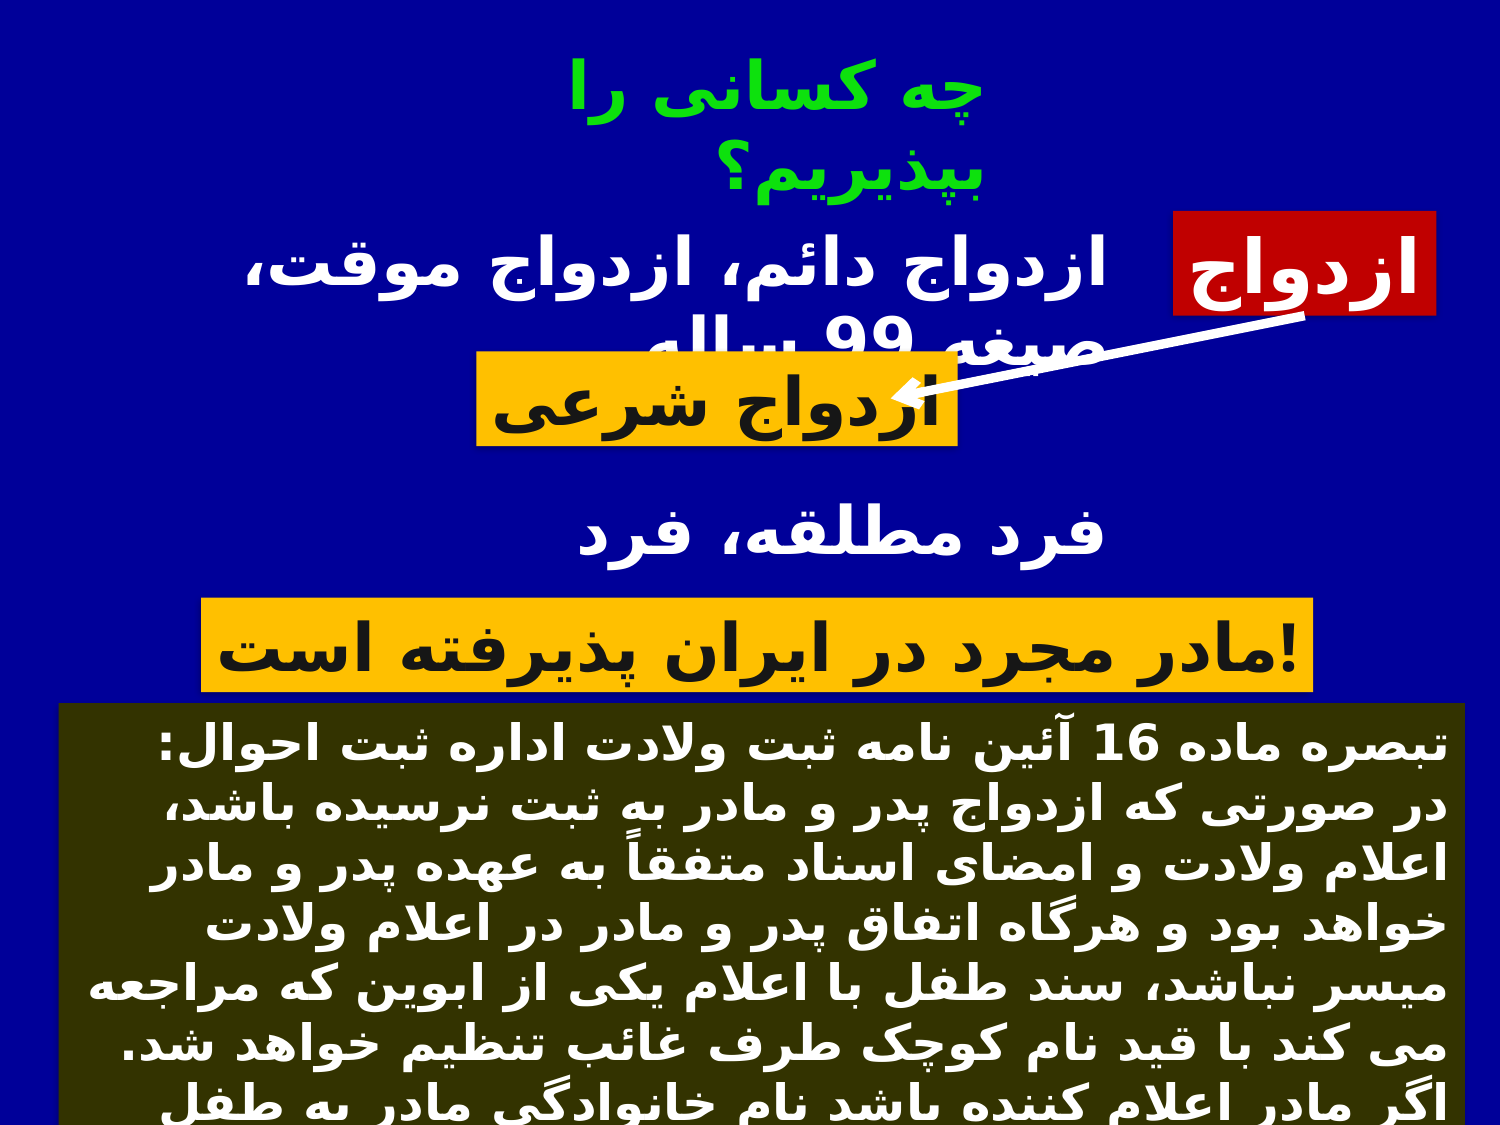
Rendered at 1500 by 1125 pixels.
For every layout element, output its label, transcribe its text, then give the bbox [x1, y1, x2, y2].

text_box مادر مجرد در ایران پذیرفته است! [201, 597, 1314, 693]
text_box فرد مطلقه، فرد مجرد [445, 480, 1124, 595]
text_box ازدواج [1173, 210, 1437, 316]
text_box ازدواج دائم، ازدواج موقت، صیغه 99 ساله [70, 210, 1125, 386]
text_box تبصره ماده 16 آئین نامه ثبت ولادت اداره ثبت احوال: در صورتی که ازدواج پدر و مادر به ثبت نرسیده باشد، اعلام ولادت و امضای اسناد متفقاً به عهده پدر و مادر خواهد بود و هرگاه اتفاق پدر و مادر در اعلام ولادت میسر نباشد، سند طفل با اعلام یکی از ابوین که مراجعه می کند با قید نام کوچک طرف غائب تنظیم خواهد شد. اگر مادر اعلام کننده باشد نام خانوادگی مادر به طفل داده می شود. [58, 703, 1465, 1125]
text_box چه کسانی را بپذیریم؟ [363, 35, 1003, 210]
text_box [550, 316, 1305, 448]
